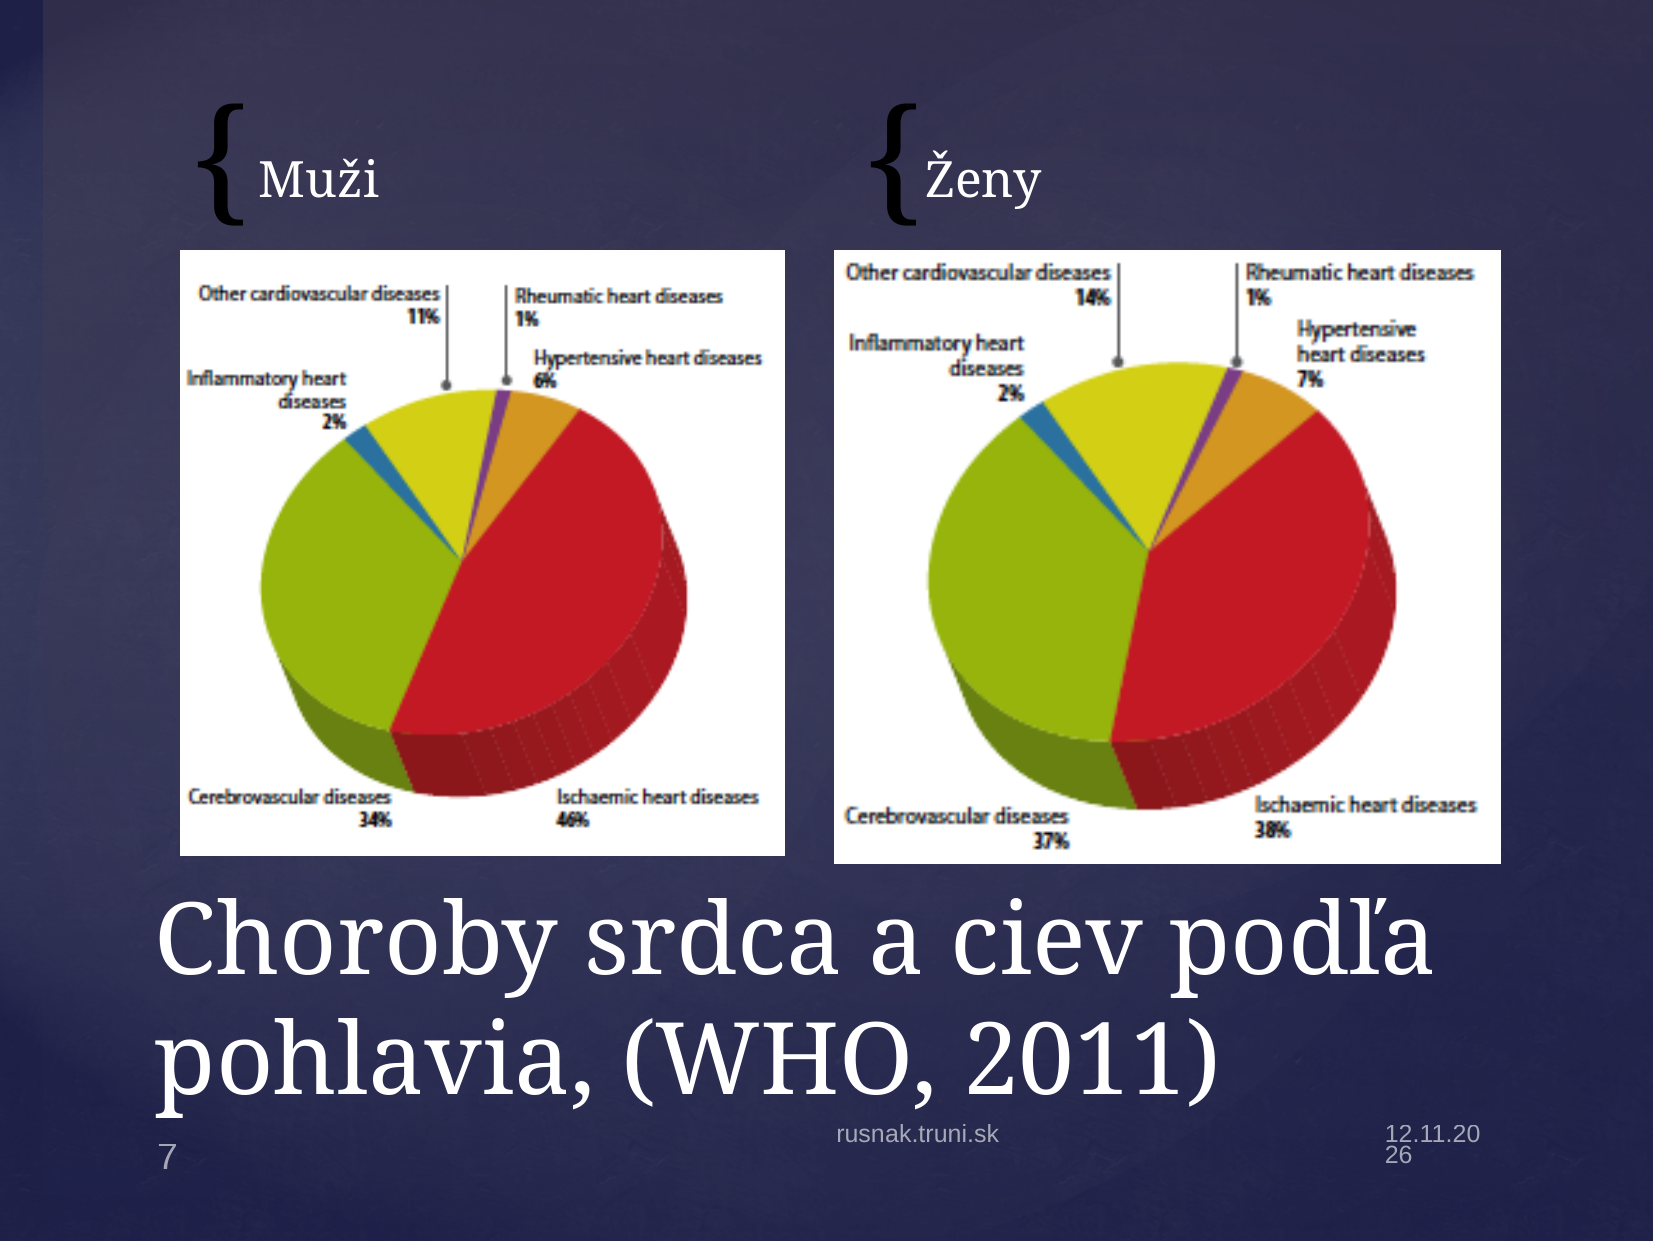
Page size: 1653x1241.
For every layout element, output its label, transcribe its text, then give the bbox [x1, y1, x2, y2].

list Ženy [909, 119, 1501, 236]
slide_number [1368, 1113, 1502, 1180]
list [179, 249, 786, 856]
slide_number 7 [140, 1122, 276, 1180]
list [833, 249, 1502, 865]
footer rusnak.truni.sk [819, 1113, 1027, 1180]
list Muži [242, 119, 835, 236]
title Choroby srdca a ciev podľa pohlavia, (WHO, 2011) [138, 957, 1502, 1123]
